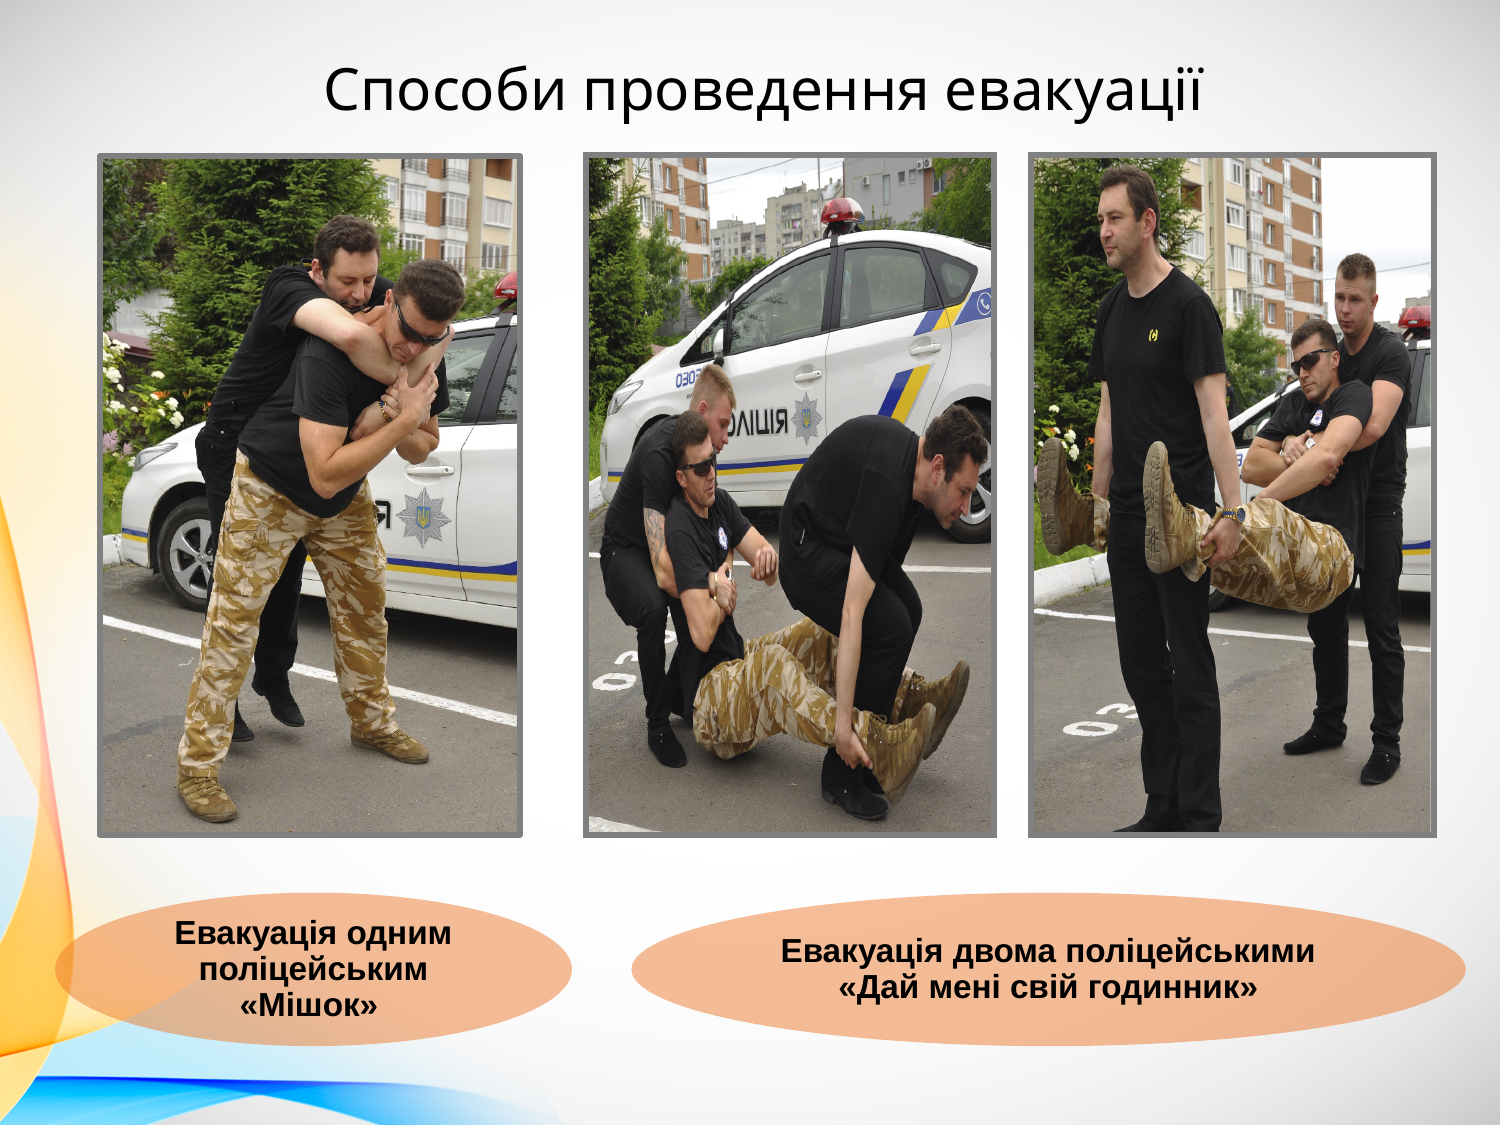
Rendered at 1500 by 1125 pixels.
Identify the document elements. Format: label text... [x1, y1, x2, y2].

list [102, 159, 517, 832]
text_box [55, 892, 1473, 1047]
text_box Способи проведення евакуації [308, 44, 1219, 130]
picture [0, 0, 1500, 1125]
